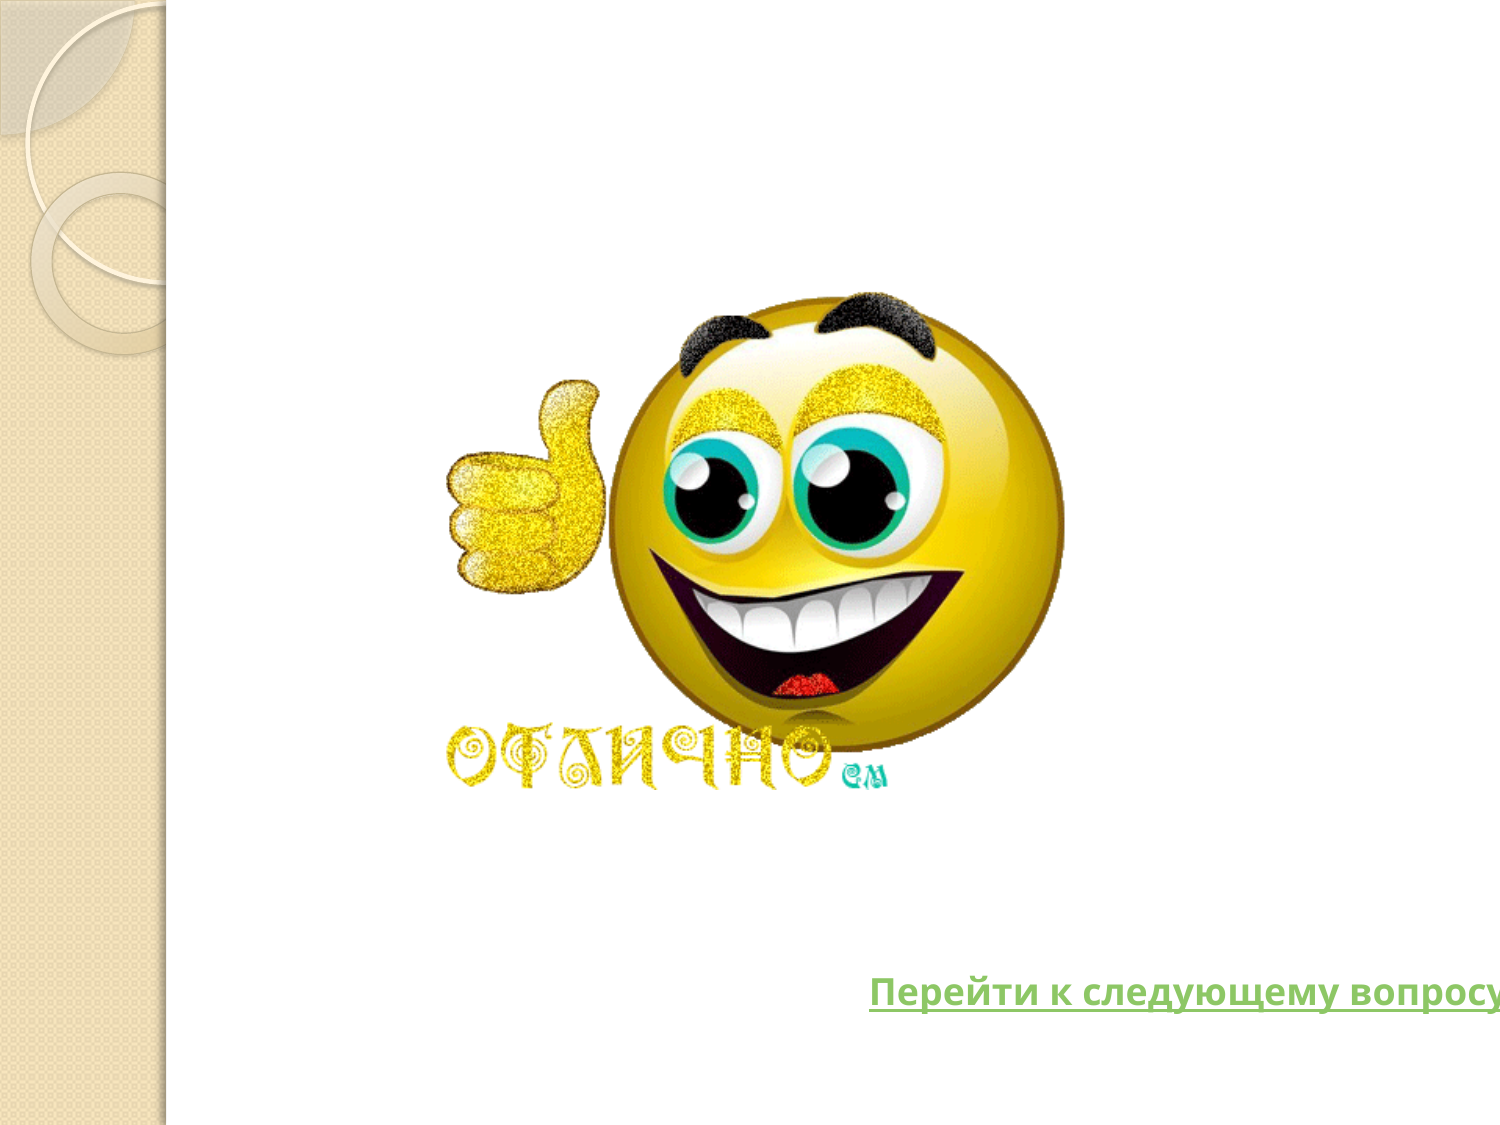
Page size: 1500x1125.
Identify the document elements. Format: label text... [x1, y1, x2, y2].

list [445, 269, 1071, 791]
text_box Перейти к следующему вопросу [854, 960, 1500, 1027]
